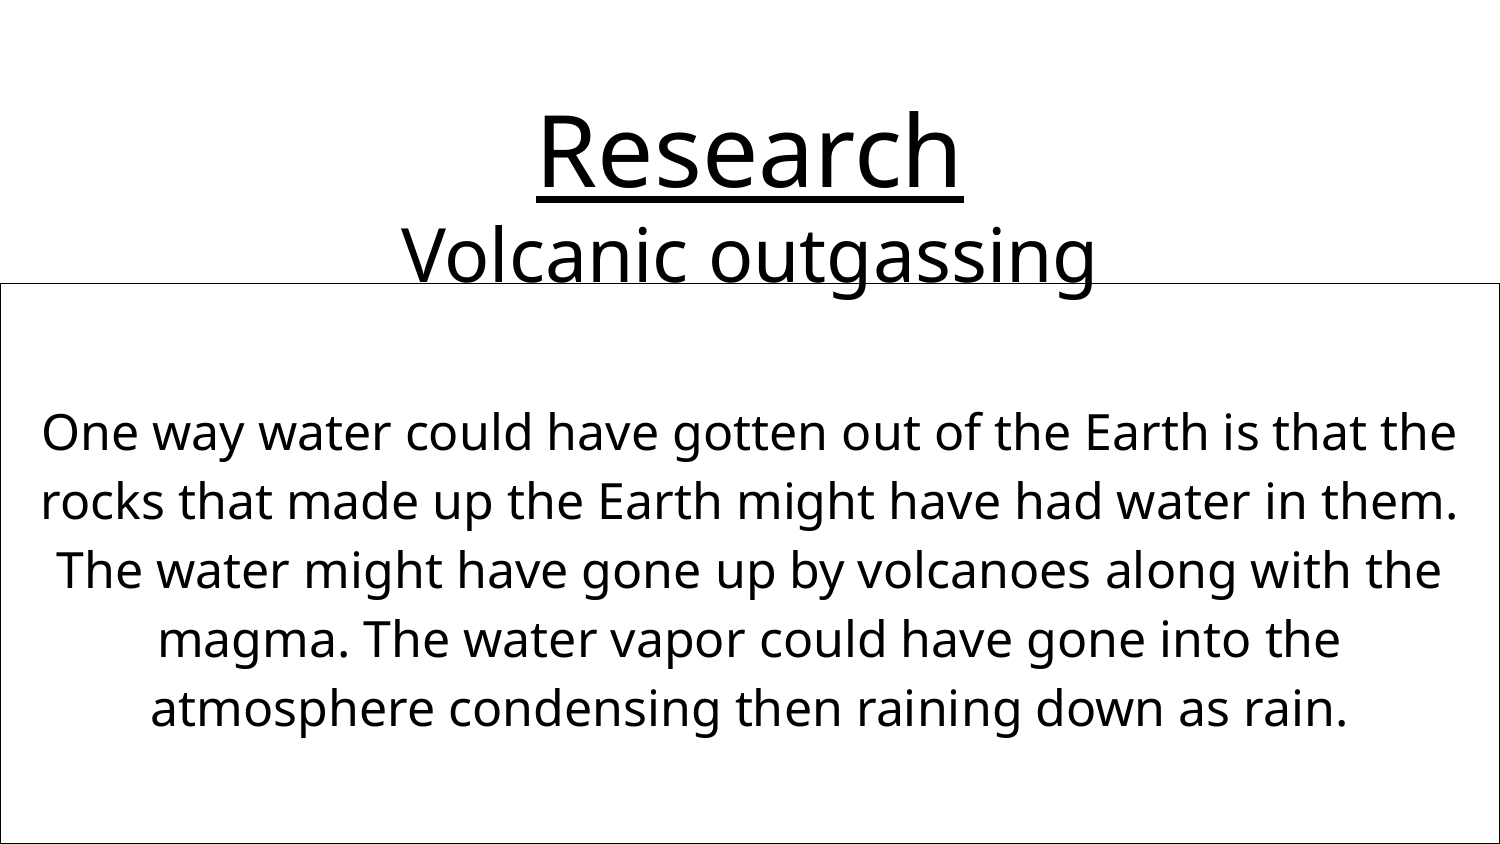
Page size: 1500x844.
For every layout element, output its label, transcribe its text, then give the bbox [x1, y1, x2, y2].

list One way water could have gotten out of the Earth is that the rocks that made up the Earth might have had water in them. The water might have gone up by volcanoes along with the magma. The water vapor could have gone into the atmosphere condensing then raining down as rain. [0, 283, 1500, 844]
title Research Volcanic outgassing [51, 72, 1449, 167]
